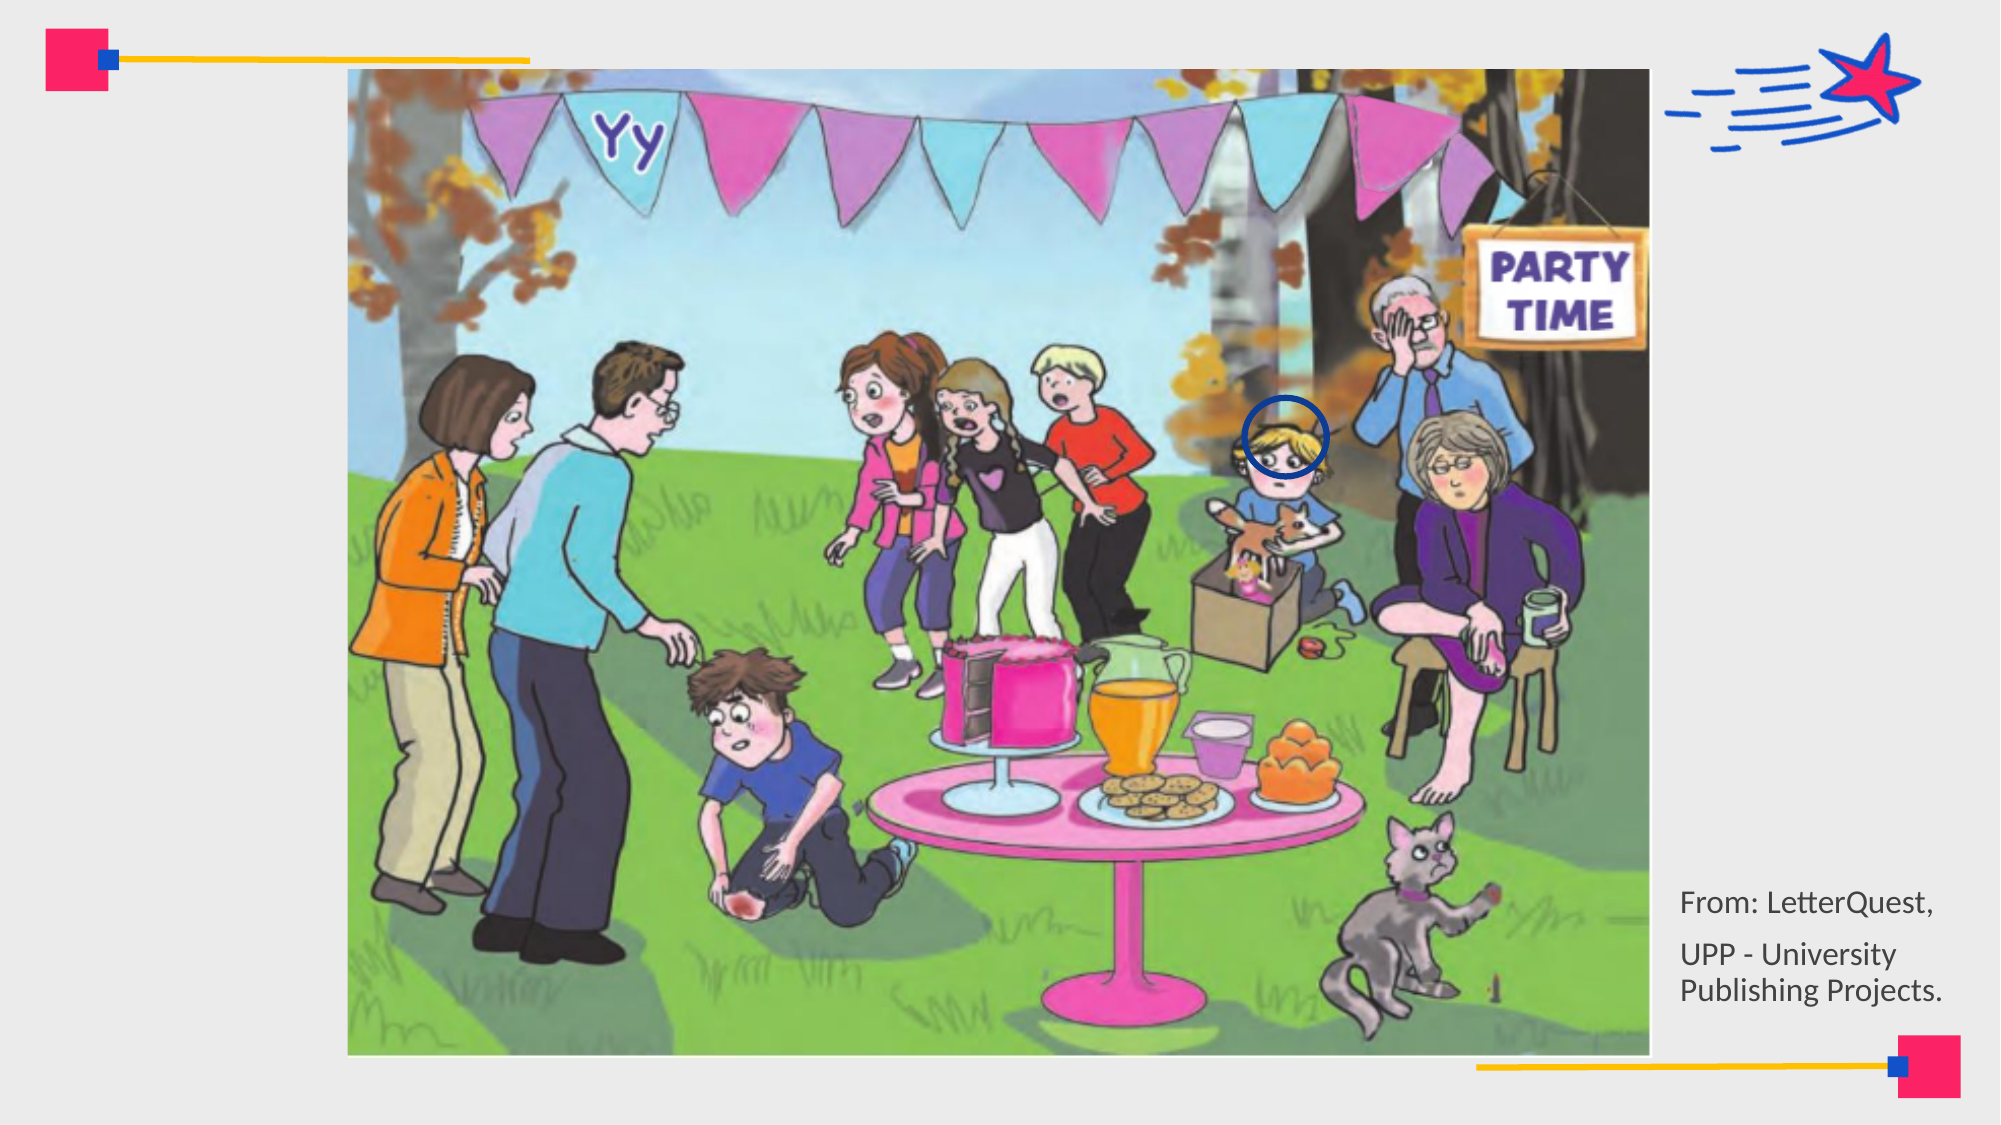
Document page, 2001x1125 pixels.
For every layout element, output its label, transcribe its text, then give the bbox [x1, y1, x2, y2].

picture [347, 69, 1653, 1058]
picture [1664, 0, 1938, 235]
text_box From: LetterQuest, UPP - University Publishing Projects. [1665, 877, 1983, 1014]
